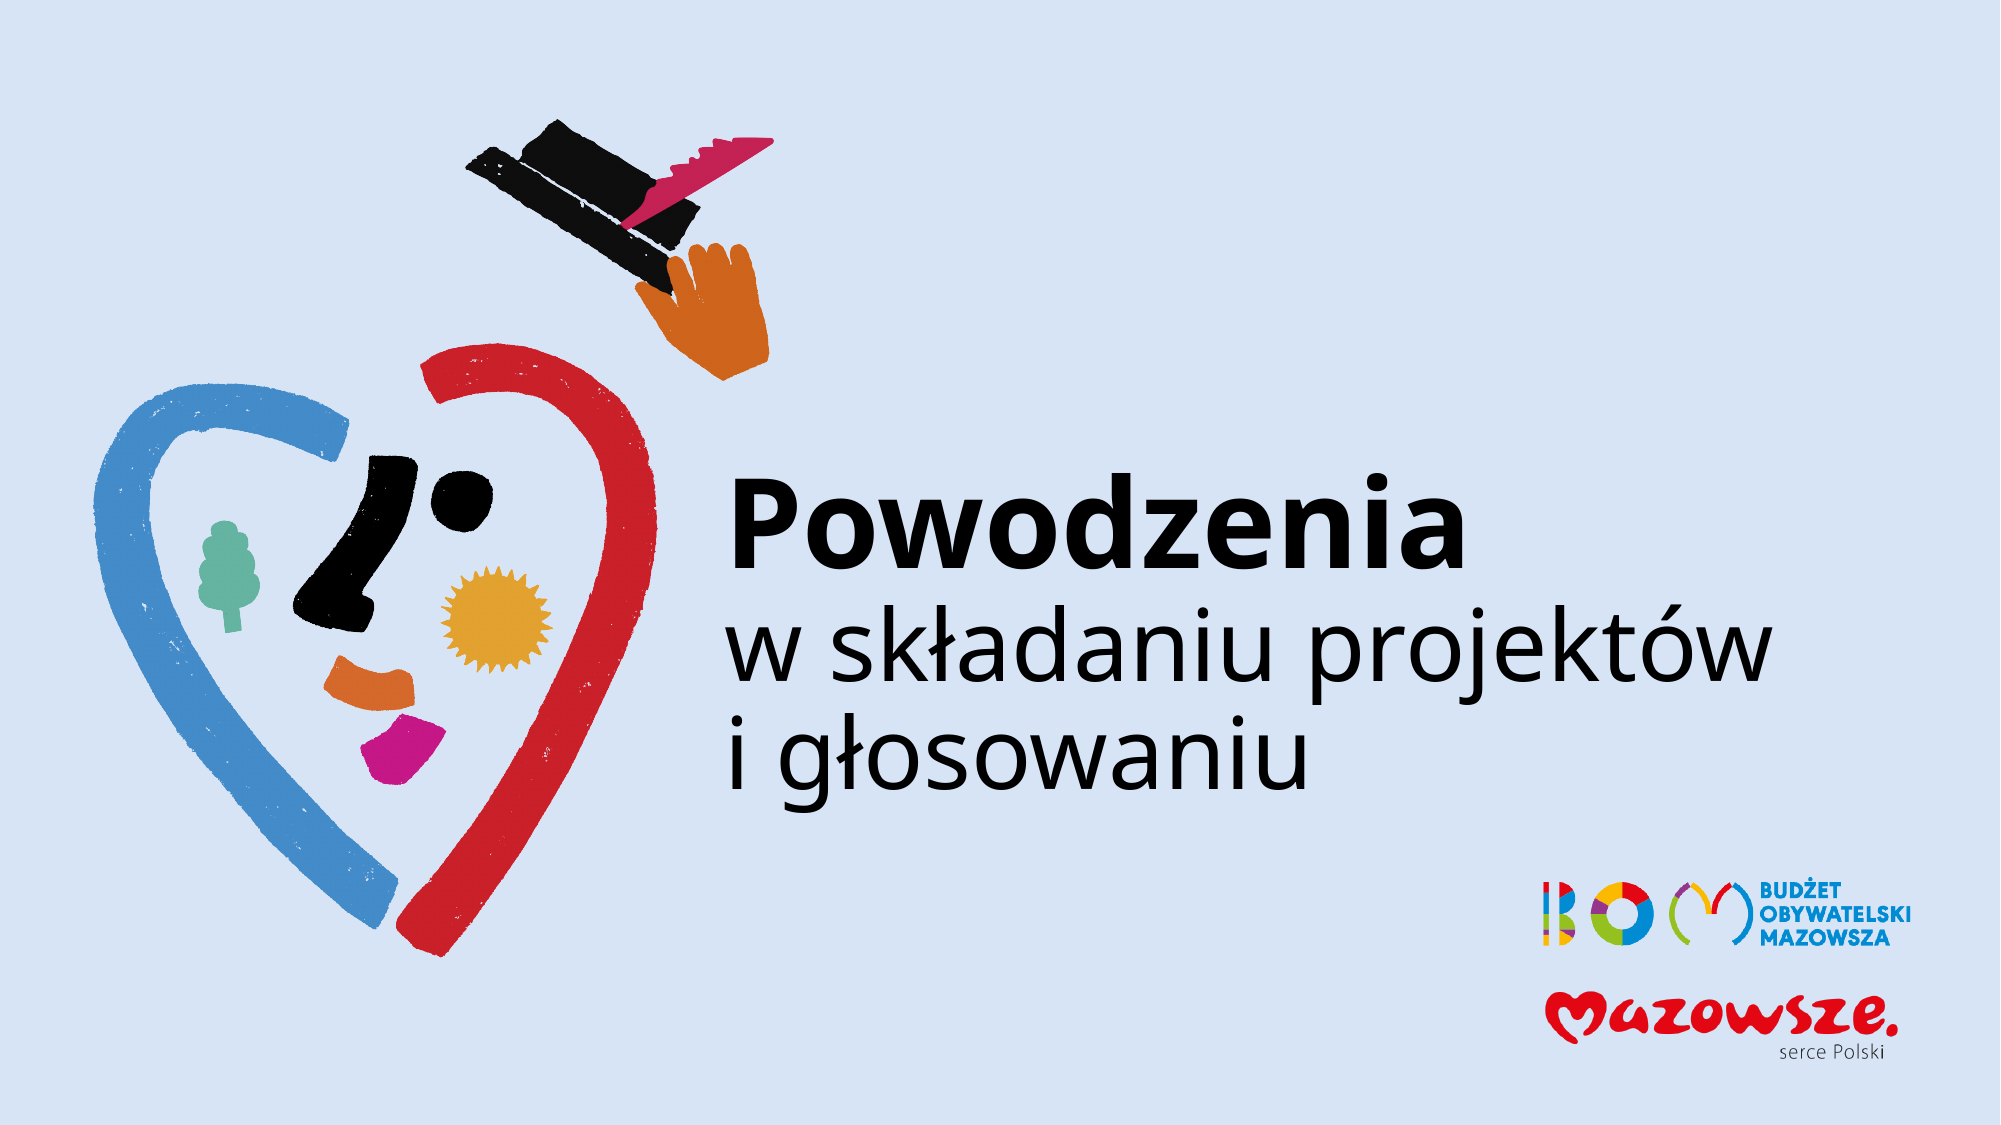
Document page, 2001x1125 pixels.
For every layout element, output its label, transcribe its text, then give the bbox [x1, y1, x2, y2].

picture [1518, 966, 1926, 1075]
picture [1521, 857, 1932, 965]
title Powodzenia w składaniu projektów i głosowaniu [791, 401, 1926, 819]
picture [0, 119, 791, 1045]
